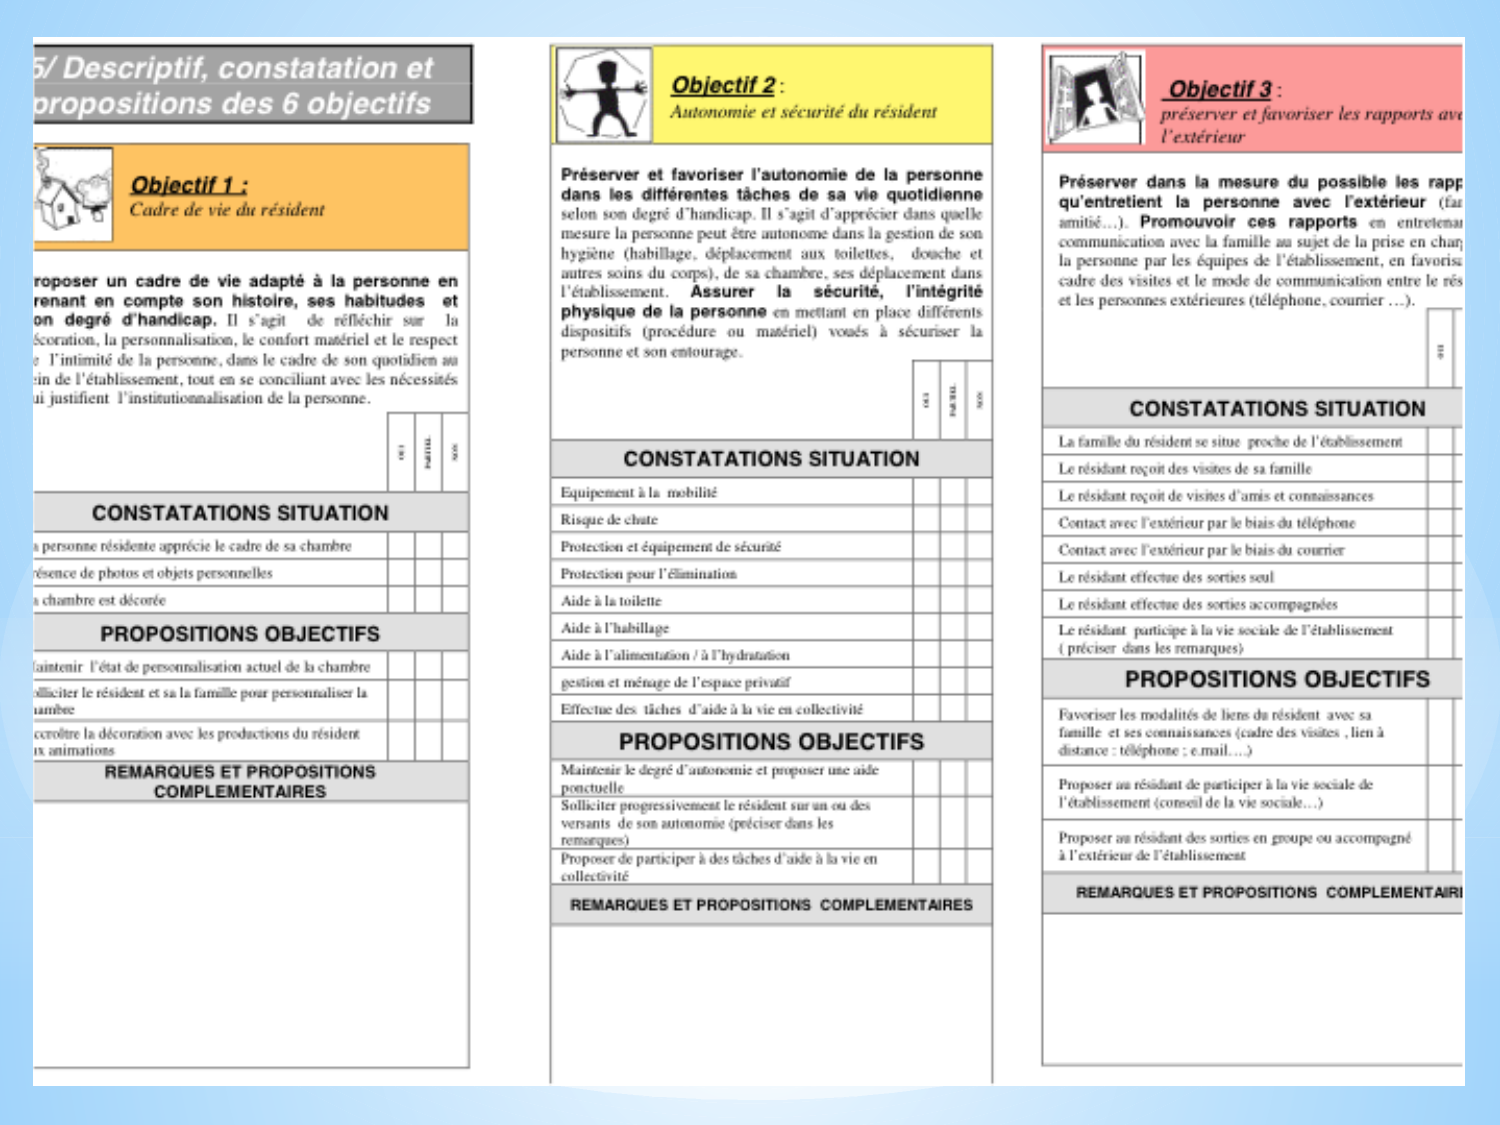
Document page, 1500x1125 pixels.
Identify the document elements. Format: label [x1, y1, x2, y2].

picture [32, 37, 1465, 1086]
